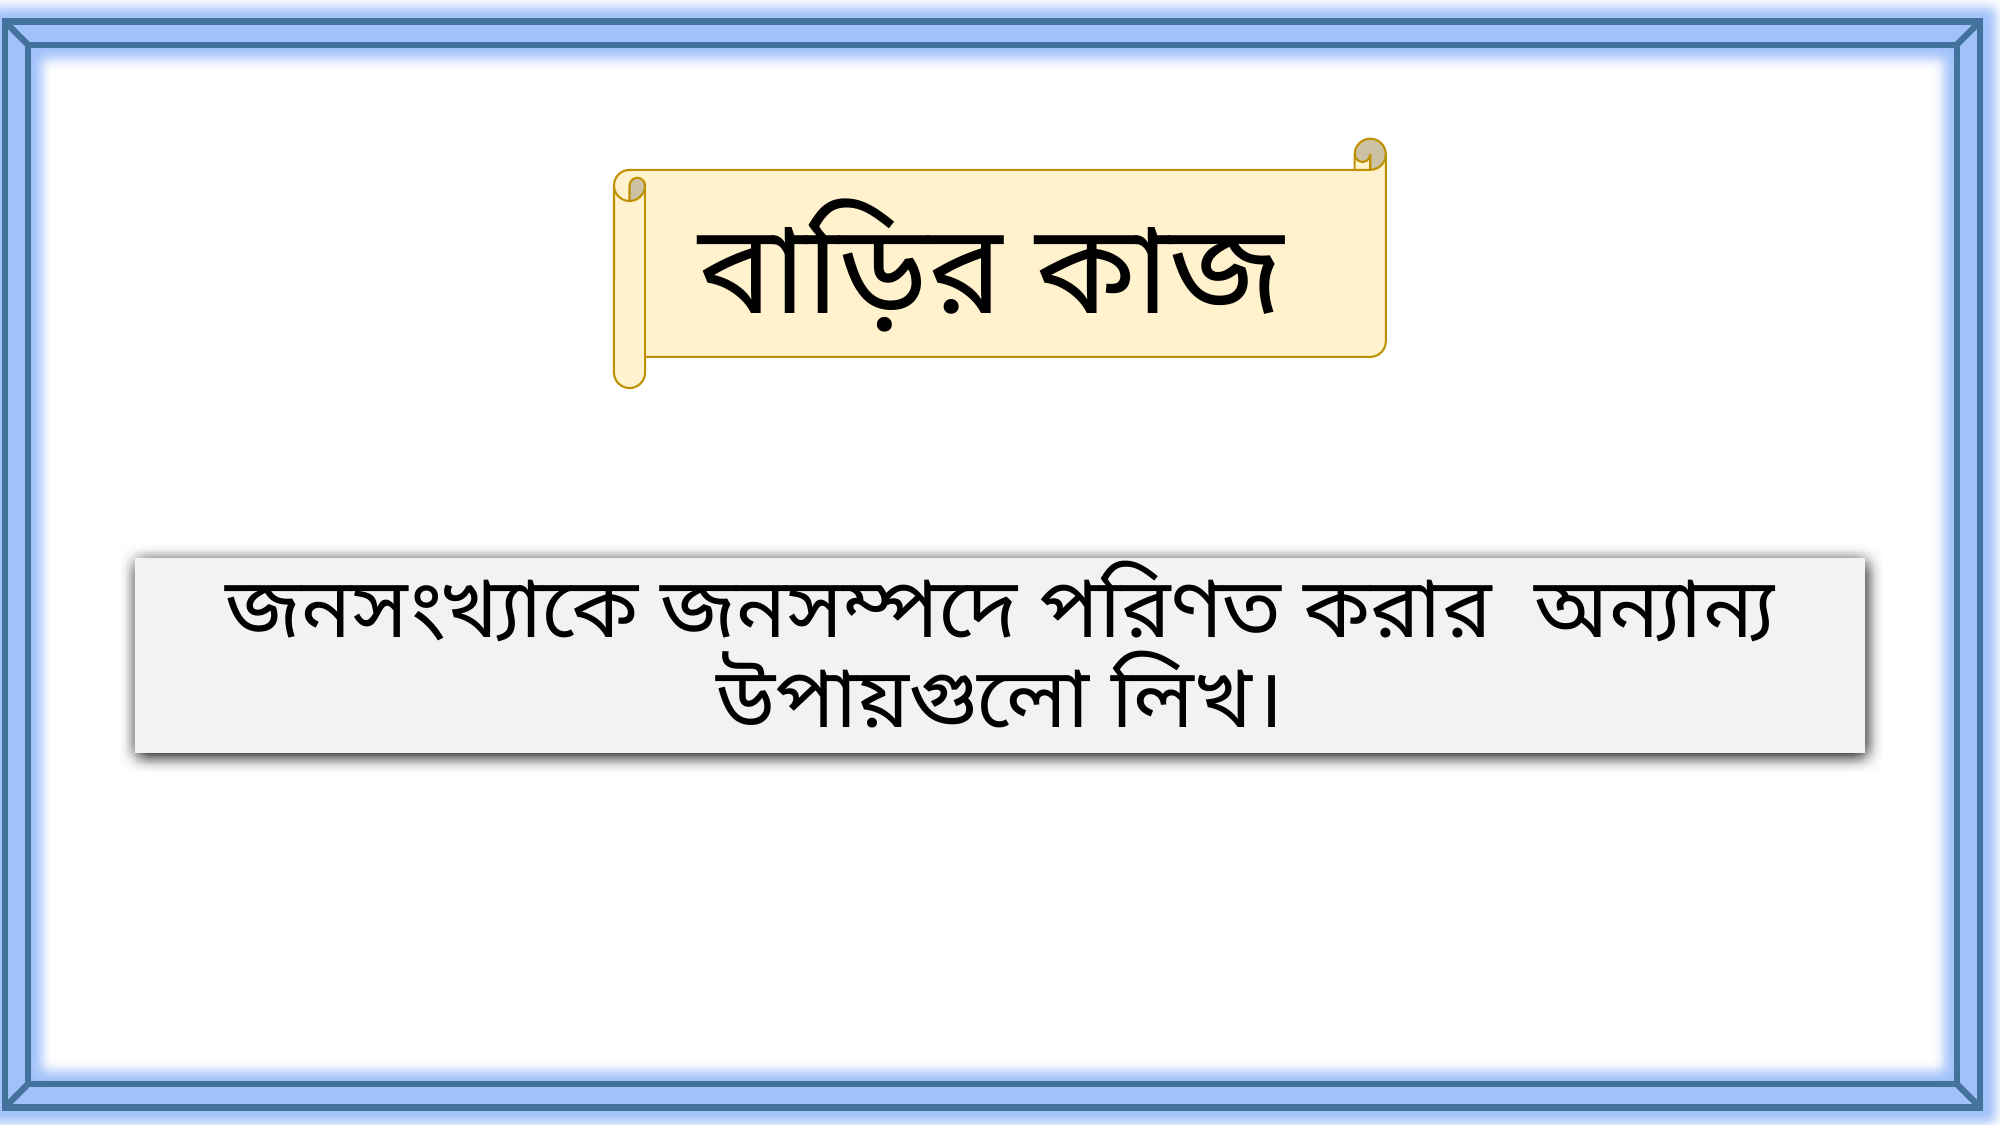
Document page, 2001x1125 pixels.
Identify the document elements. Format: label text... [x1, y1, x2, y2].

text_box জনসংখ্যাকে জনসম্পদে পরিণত করার অন্যান্য উপায়গুলো লিখ। [134, 558, 1866, 753]
text_box [3, 20, 1981, 1109]
text_box বাড়ির কাজ [612, 137, 1387, 390]
